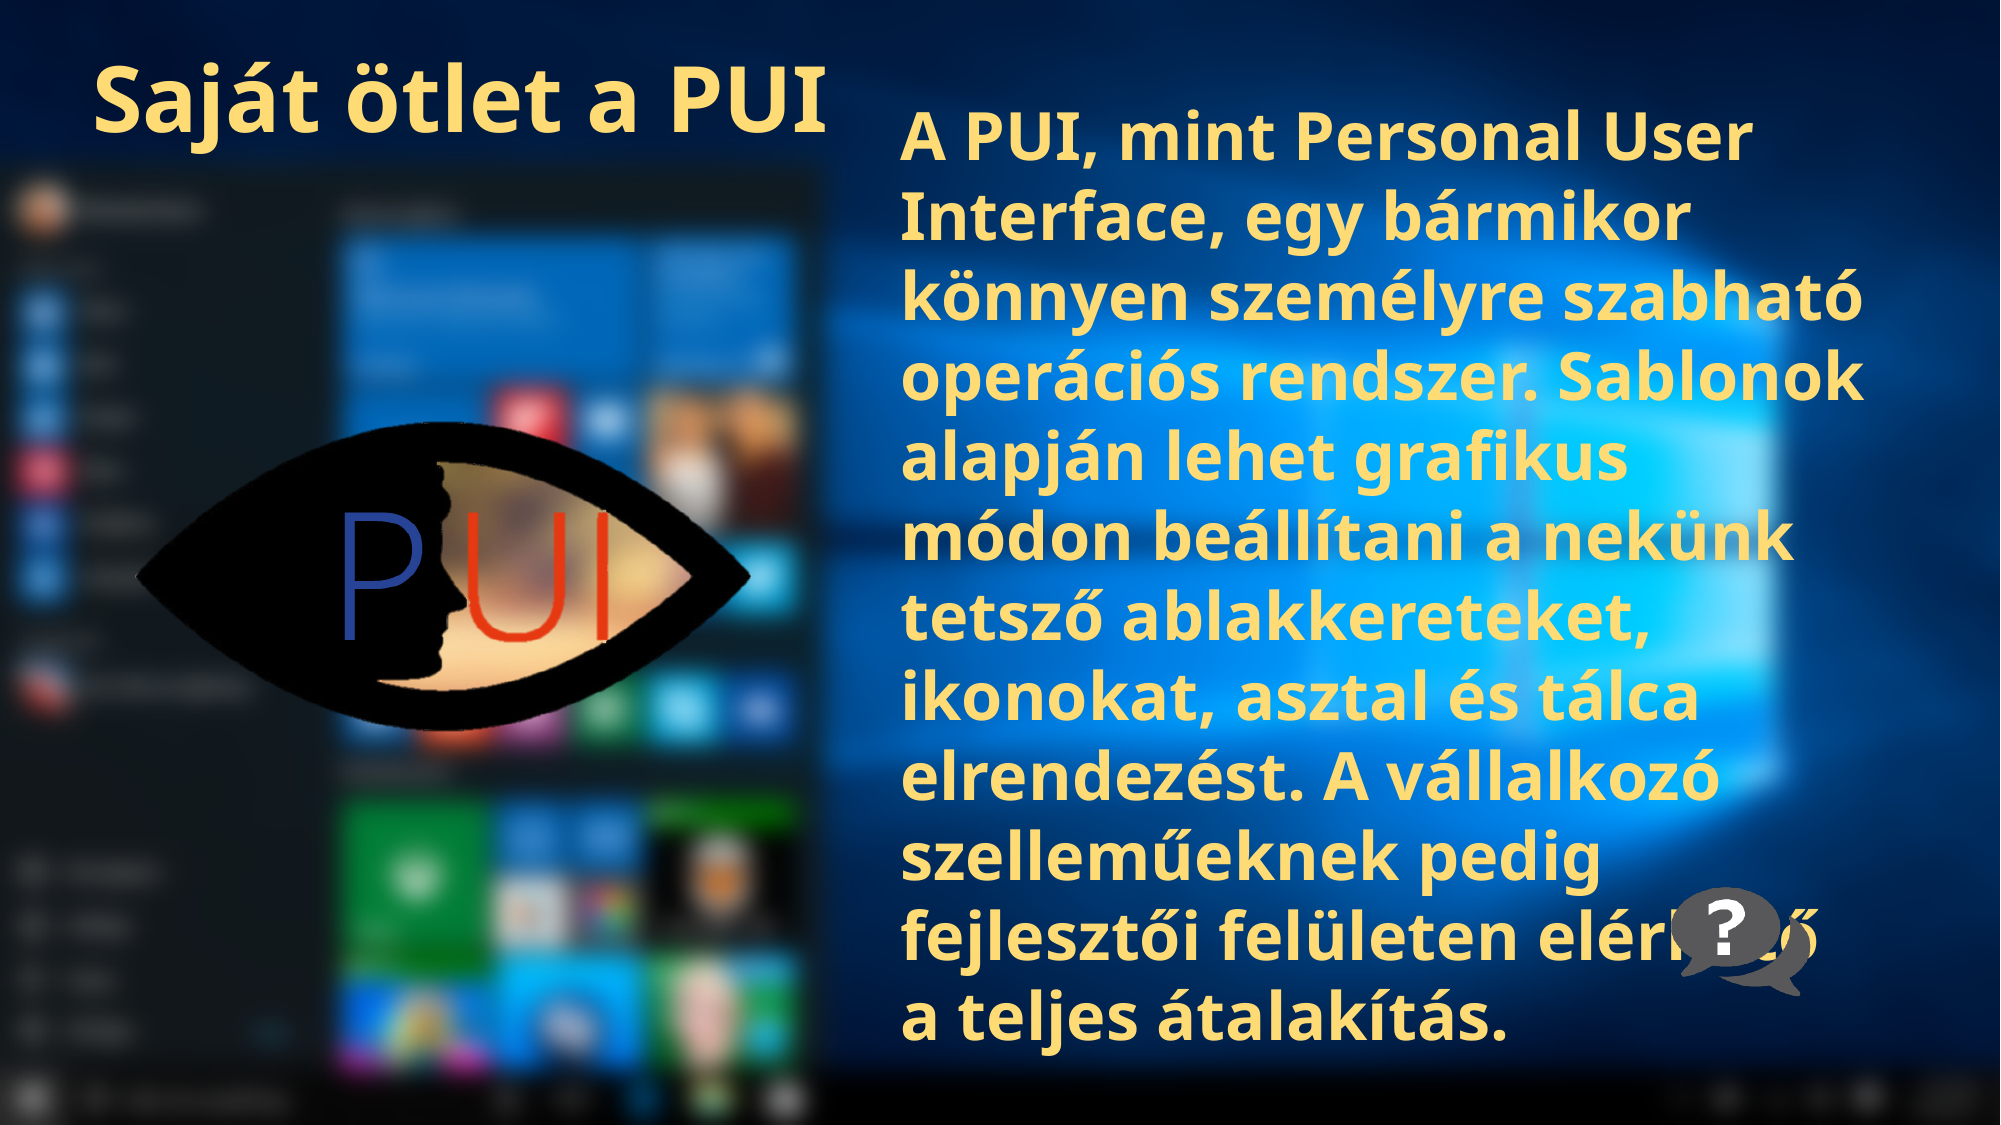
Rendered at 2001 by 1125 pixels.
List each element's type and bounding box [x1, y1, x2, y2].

text_box [135, 290, 751, 862]
picture [0, 0, 2000, 1125]
